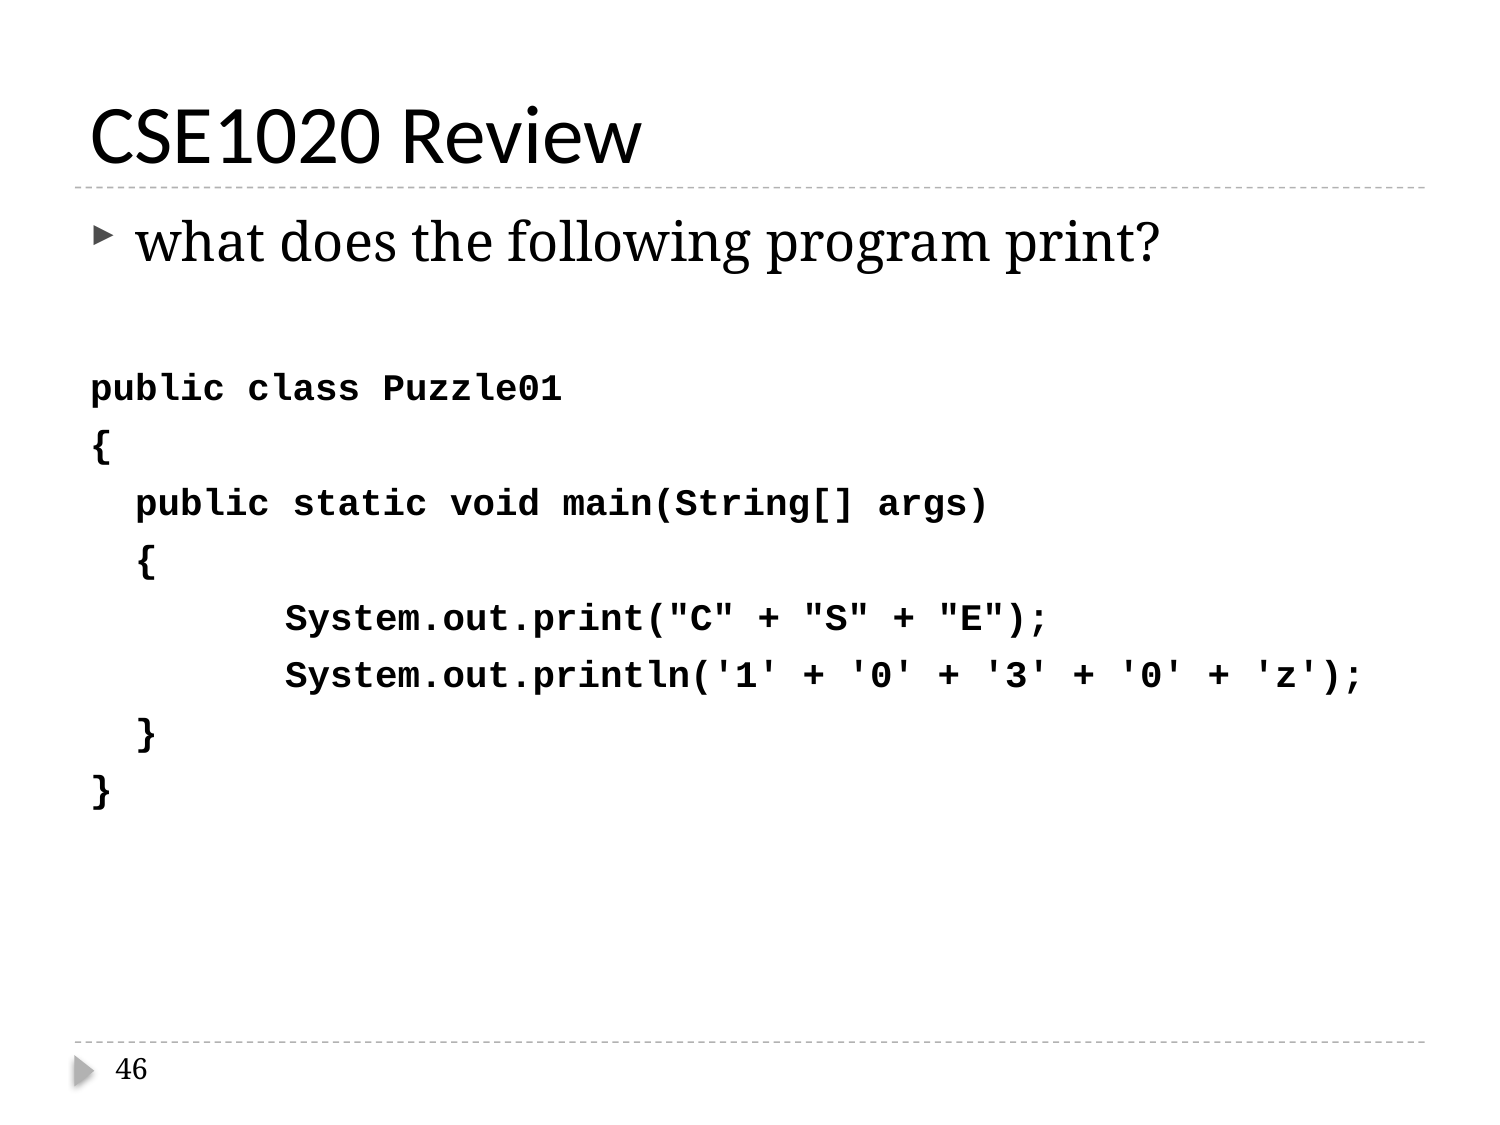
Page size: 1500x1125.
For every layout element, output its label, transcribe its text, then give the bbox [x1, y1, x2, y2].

list what does the following program print? public class Puzzle01 { public static void main(String[] args) { System.out.print("C" + "S" + "E"); System.out.println('1' + '0' + '3' + '0' + 'z'); } } [74, 199, 1426, 1011]
slide_number 46 [100, 1042, 426, 1103]
title CSE1020 Review [74, 24, 1426, 188]
